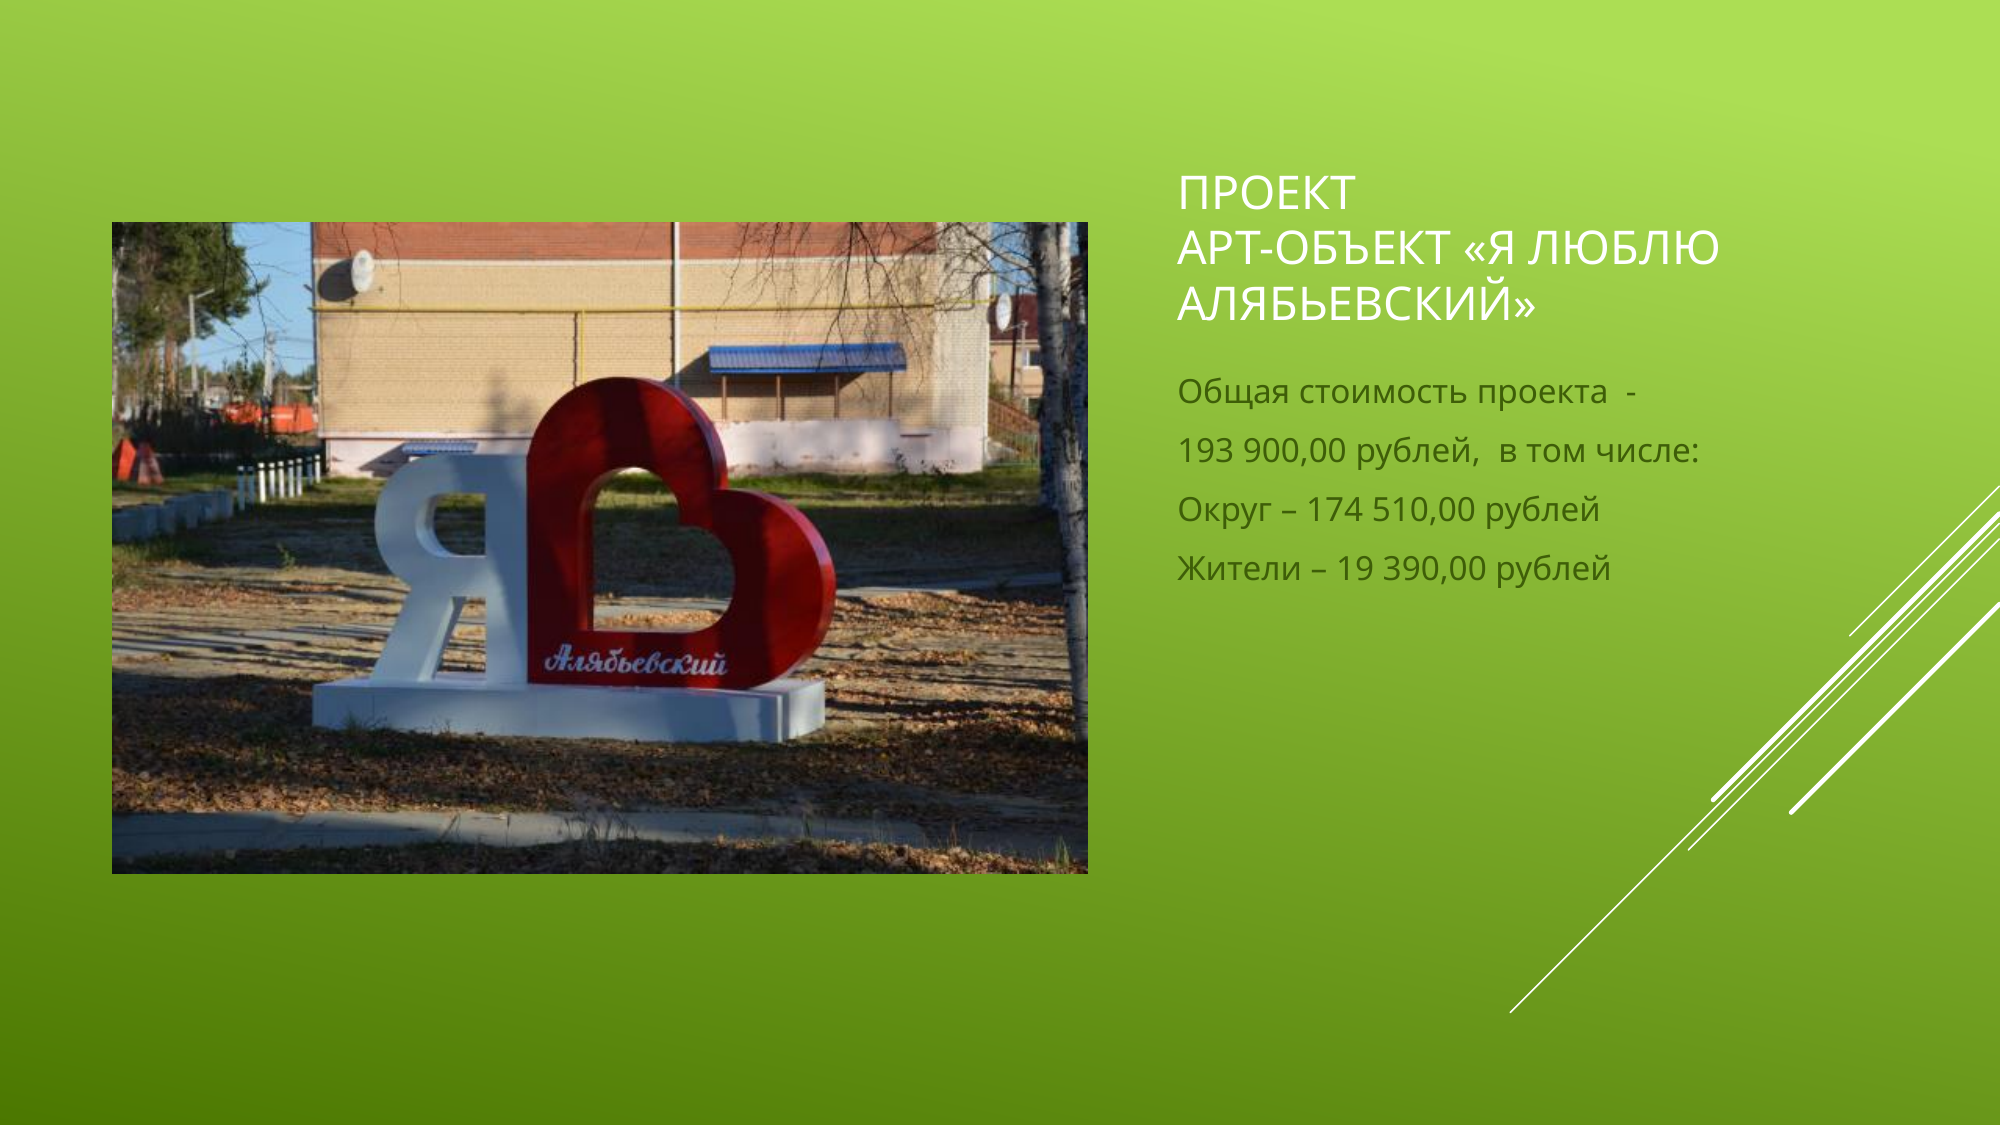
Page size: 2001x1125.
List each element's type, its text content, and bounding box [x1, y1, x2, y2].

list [111, 222, 1088, 874]
title Проект Арт-объект «Я люблю Алябьевский» [1162, 112, 1763, 338]
list Общая стоимость проекта - 193 900,00 рублей, в том числе: Округ – 174 510,00 рублей Жители – 19 390,00 рублей [1162, 362, 1763, 706]
